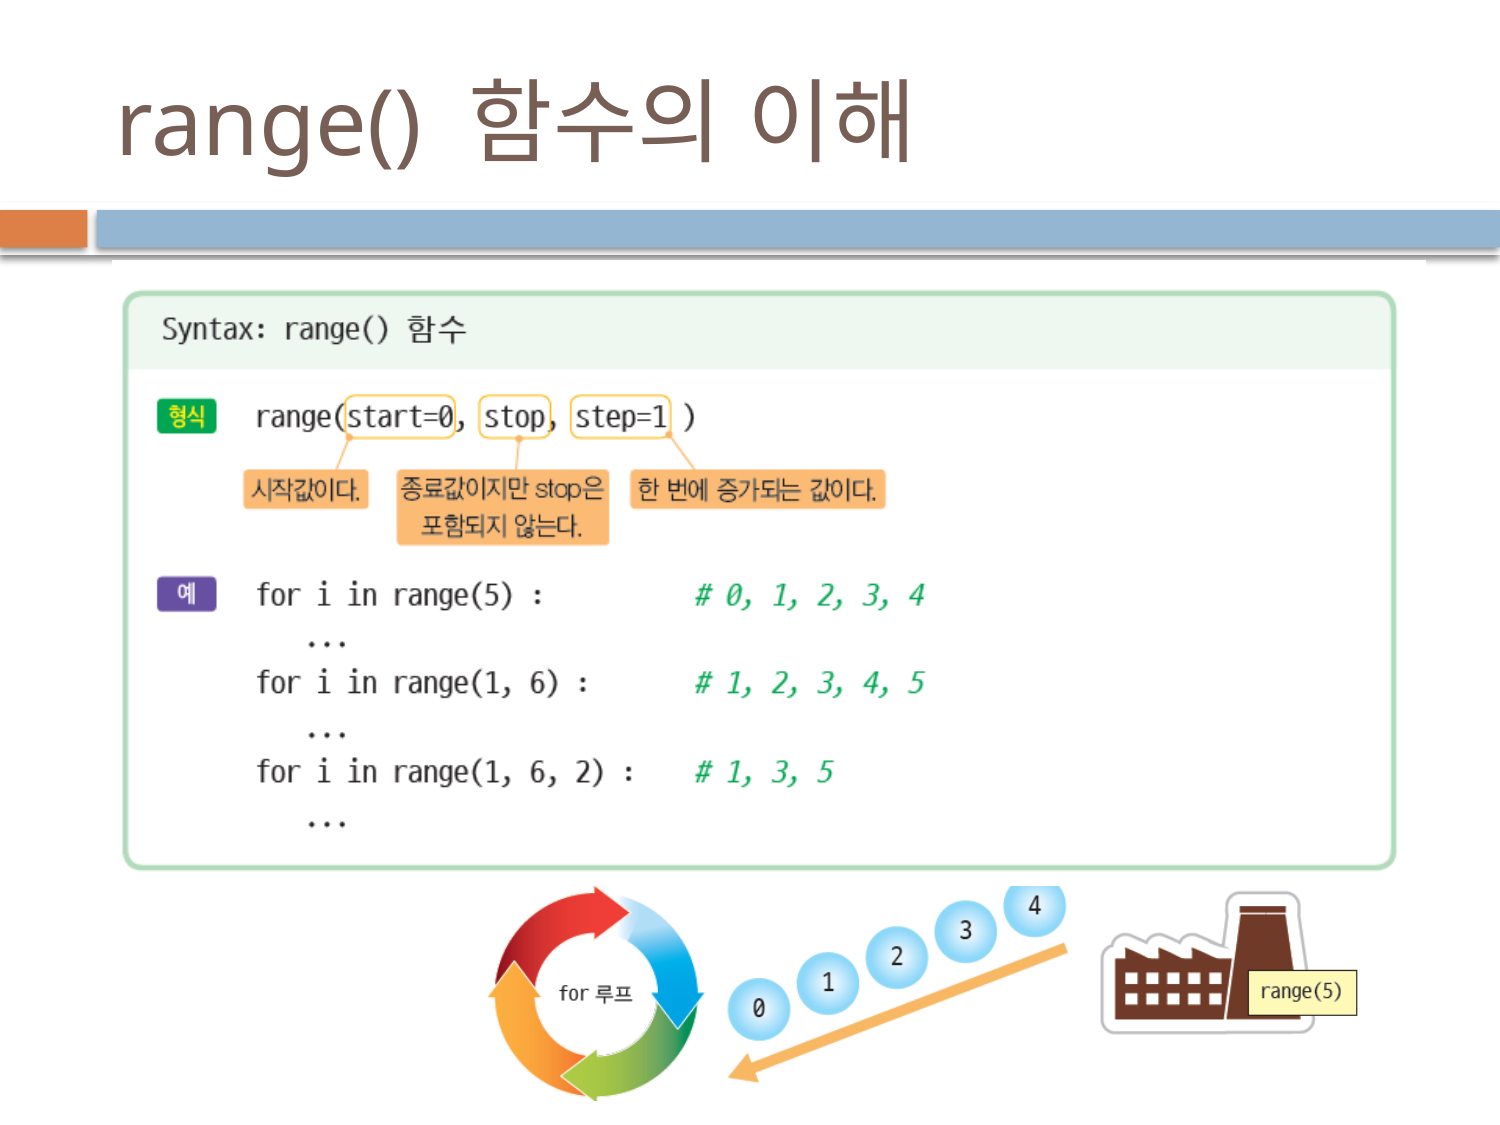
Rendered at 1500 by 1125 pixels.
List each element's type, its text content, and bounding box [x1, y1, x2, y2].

title range() 함수의 이해 [100, 37, 1438, 200]
picture [486, 886, 1389, 1101]
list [112, 260, 1426, 886]
